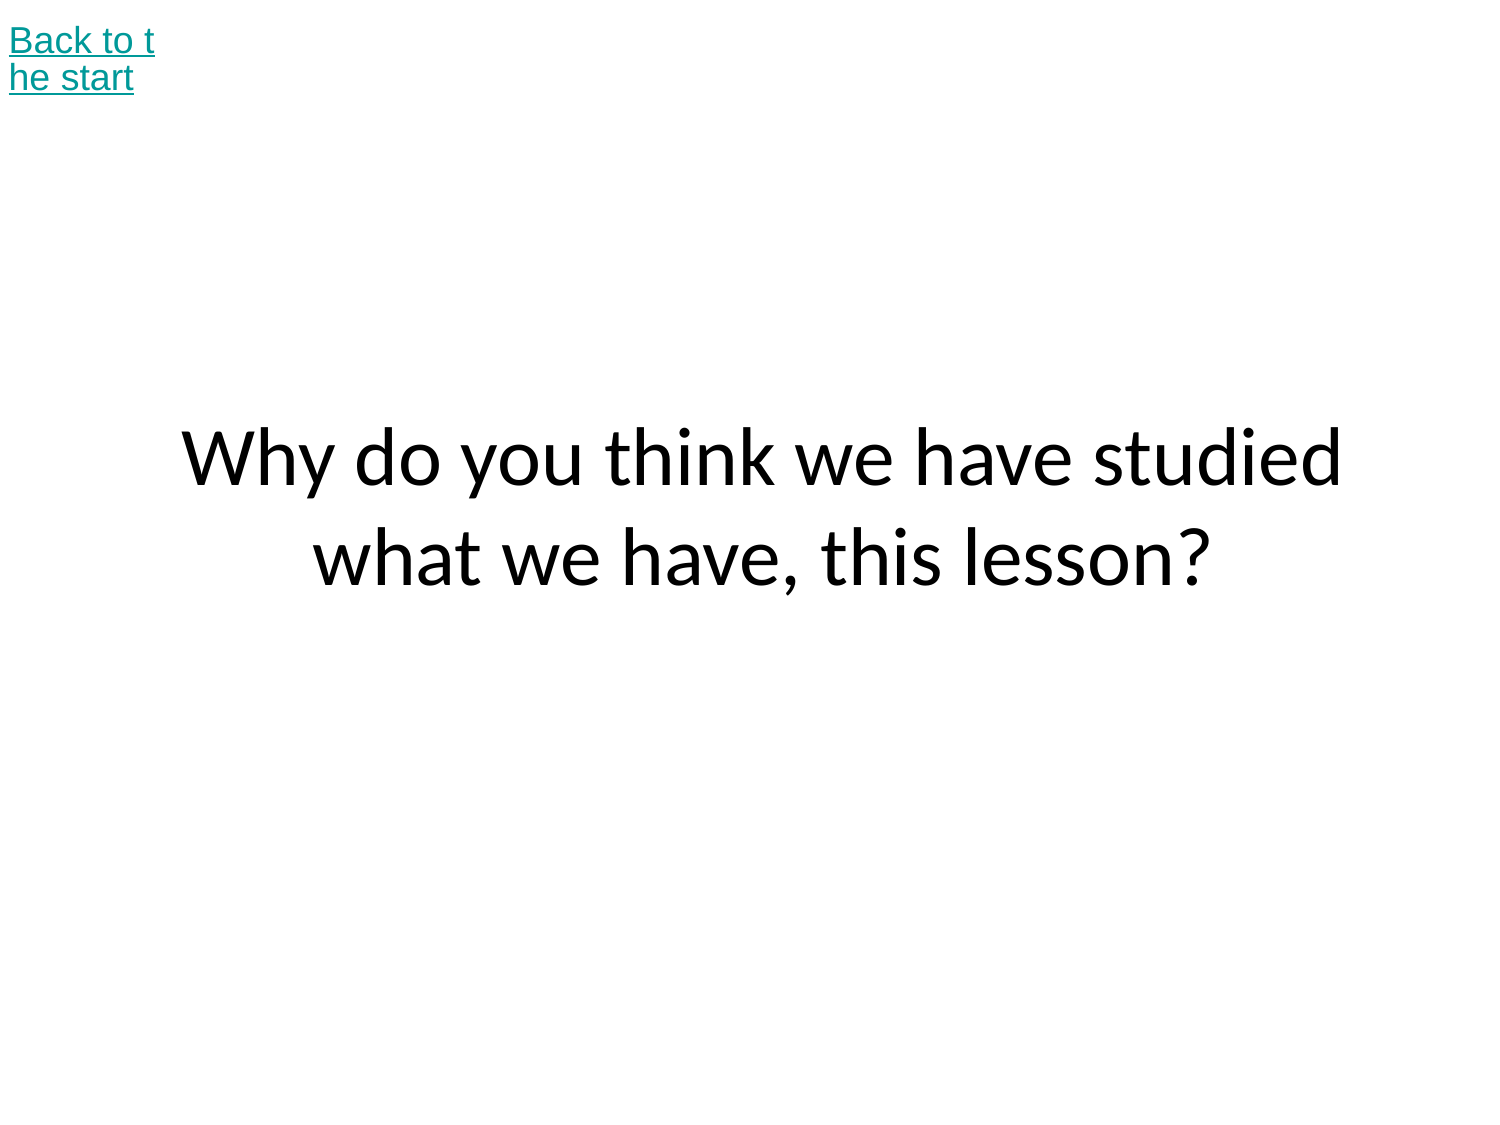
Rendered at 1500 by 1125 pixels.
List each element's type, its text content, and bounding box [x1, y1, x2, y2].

text_box Back to the start [0, 8, 184, 68]
title Why do you think we have studied what we have, this lesson? [88, 408, 1439, 597]
